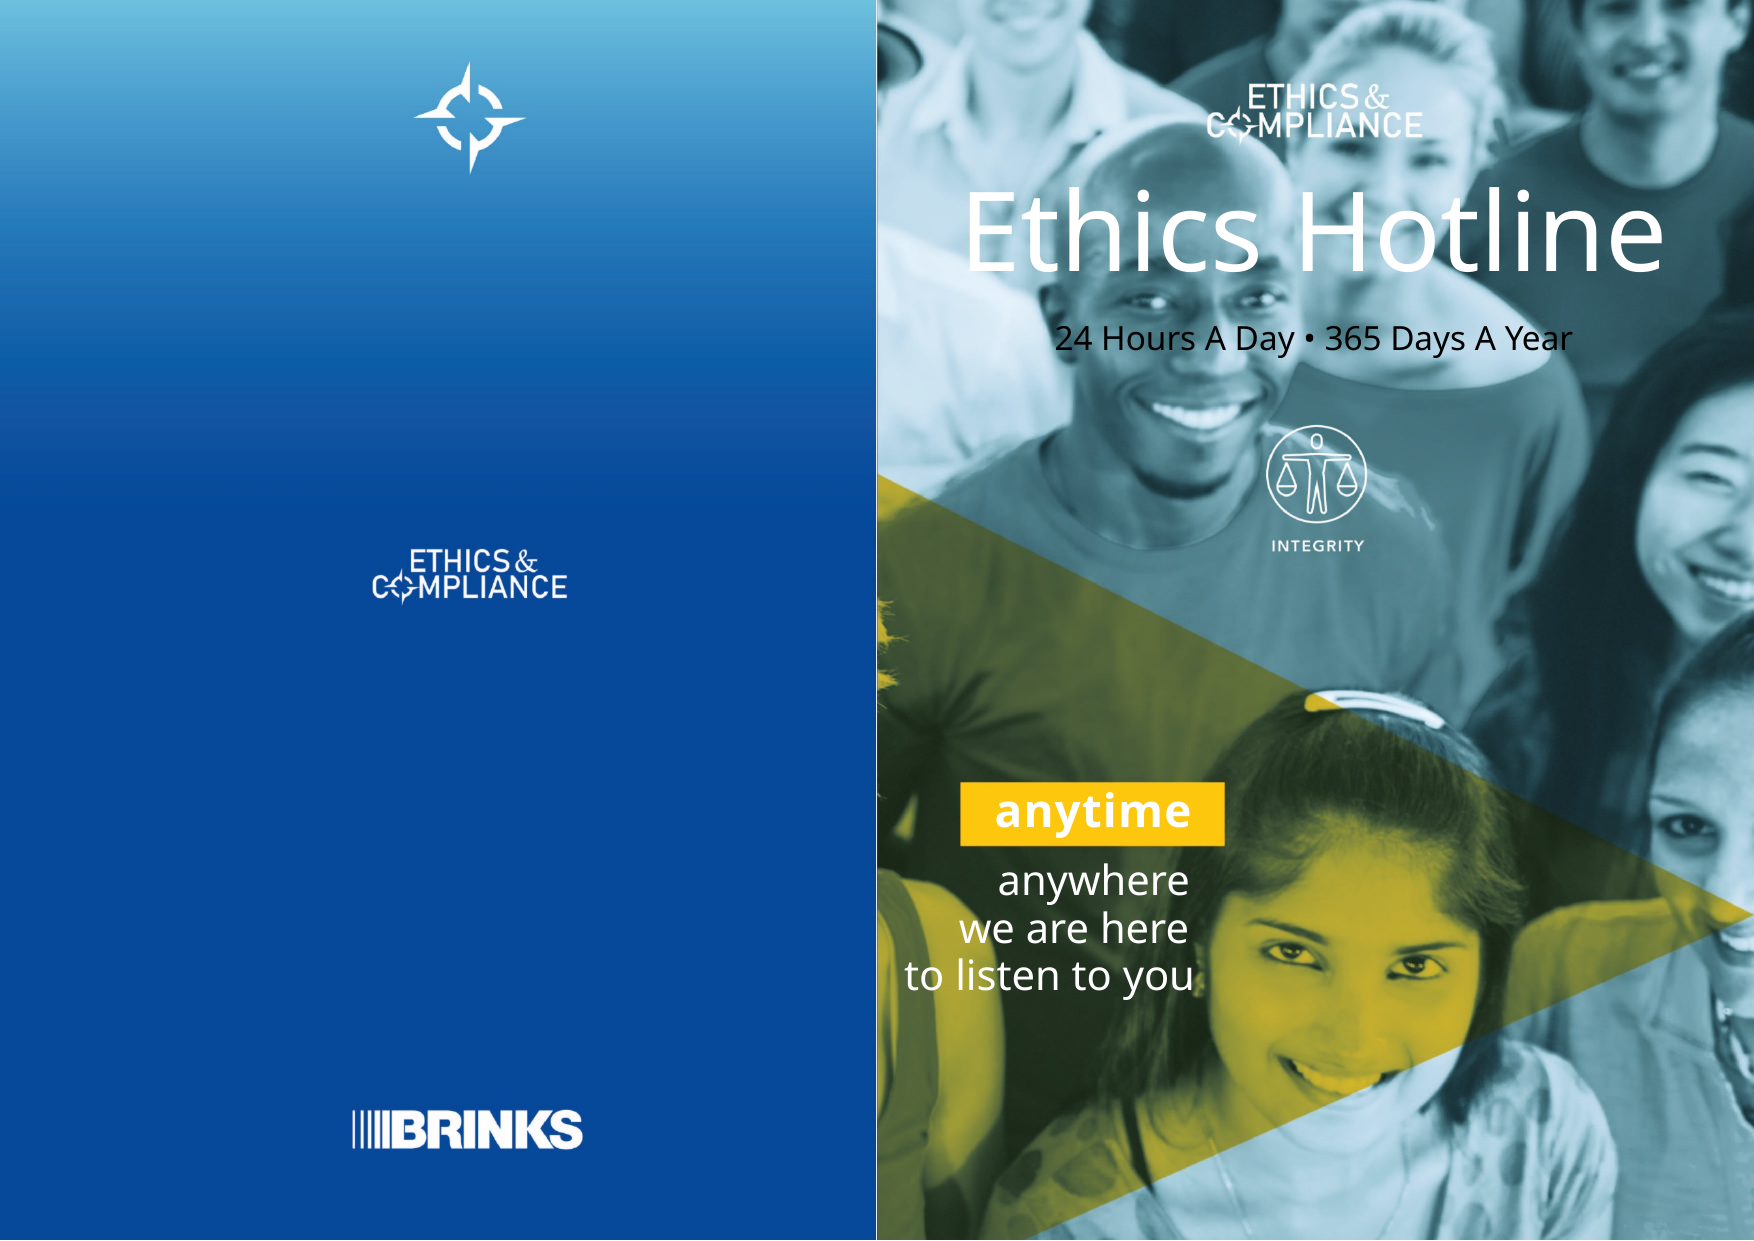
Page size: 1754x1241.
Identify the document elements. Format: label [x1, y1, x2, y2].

text_box [0, 0, 1754, 1241]
